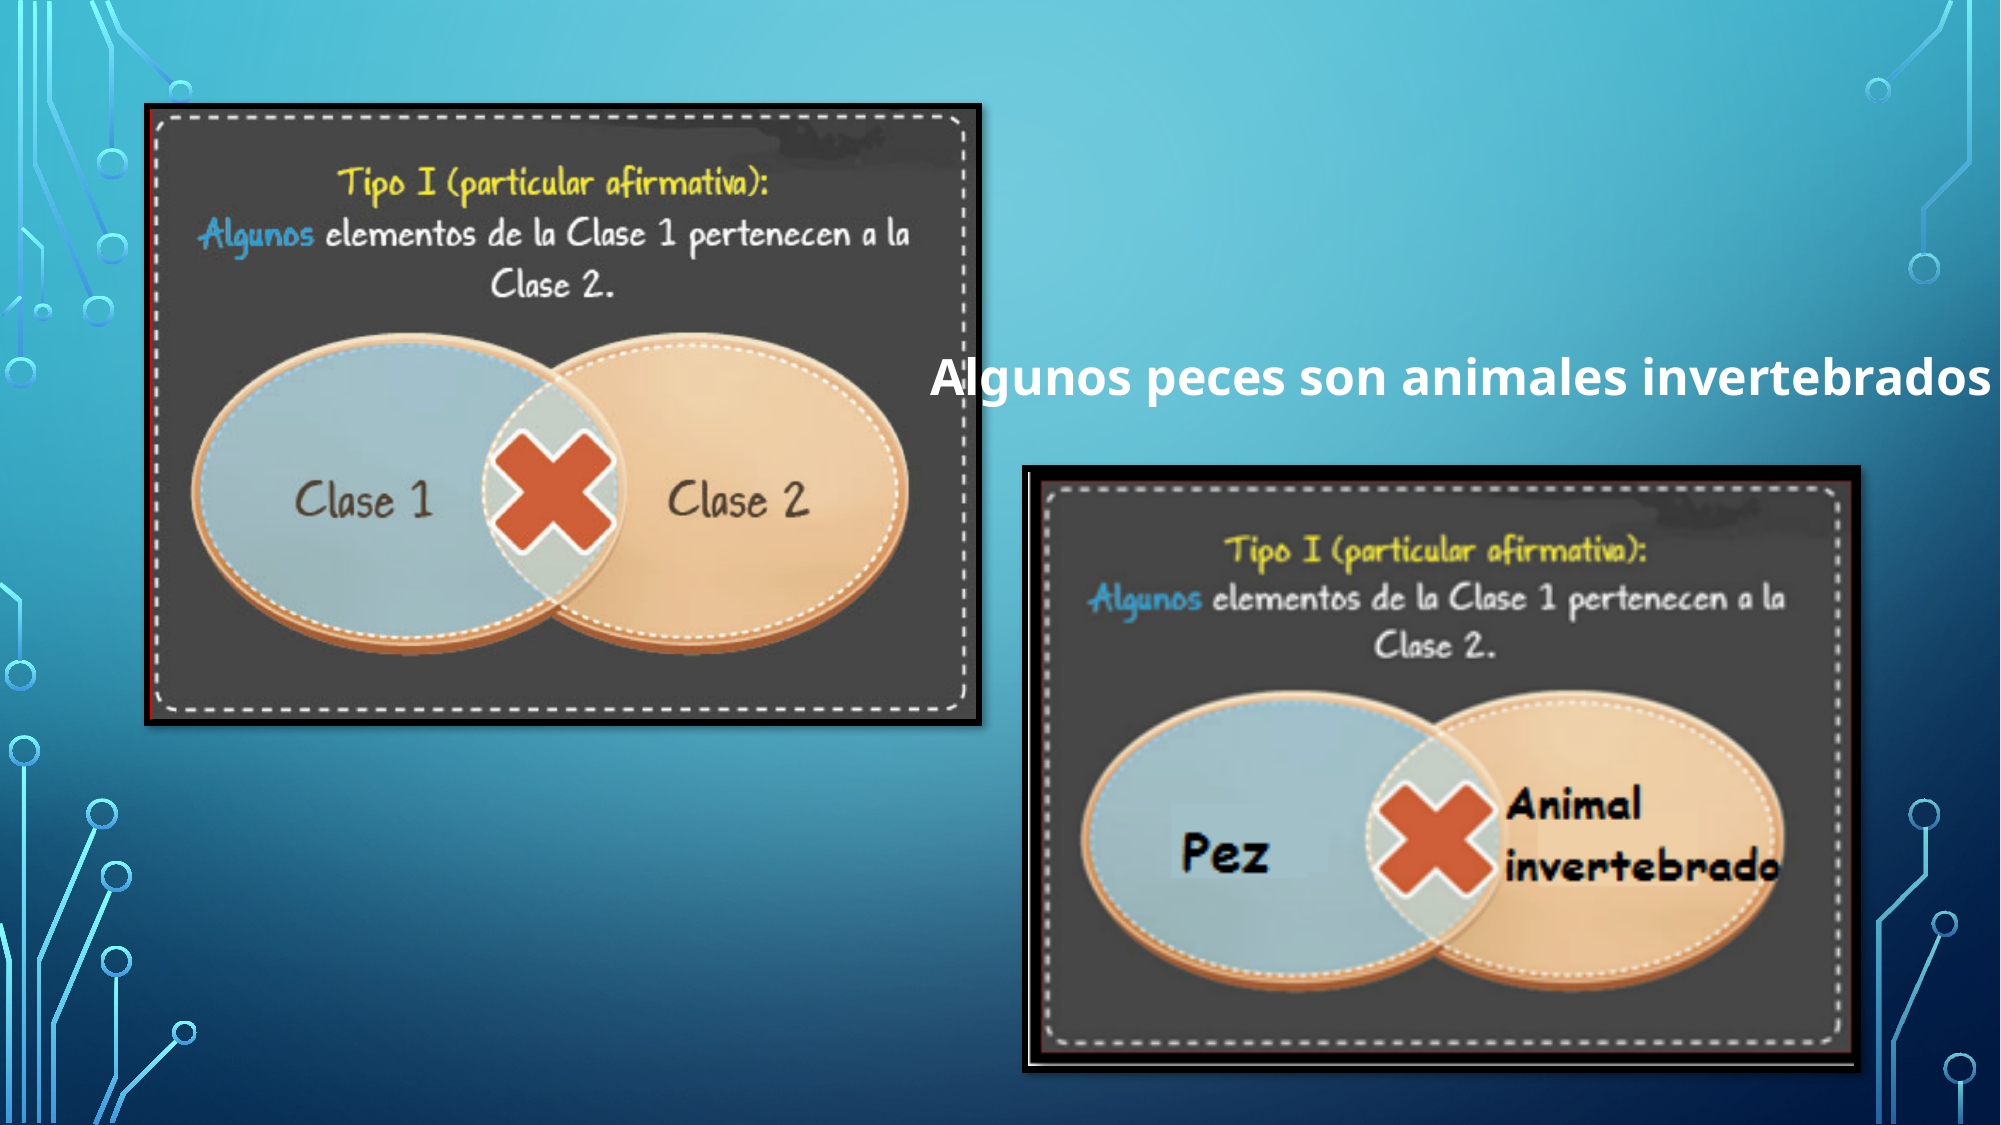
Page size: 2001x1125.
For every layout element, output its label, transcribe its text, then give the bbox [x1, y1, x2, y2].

text_box Algunos peces son animales invertebrados [977, 338, 2000, 414]
picture [149, 108, 977, 720]
picture [1027, 471, 1855, 1067]
